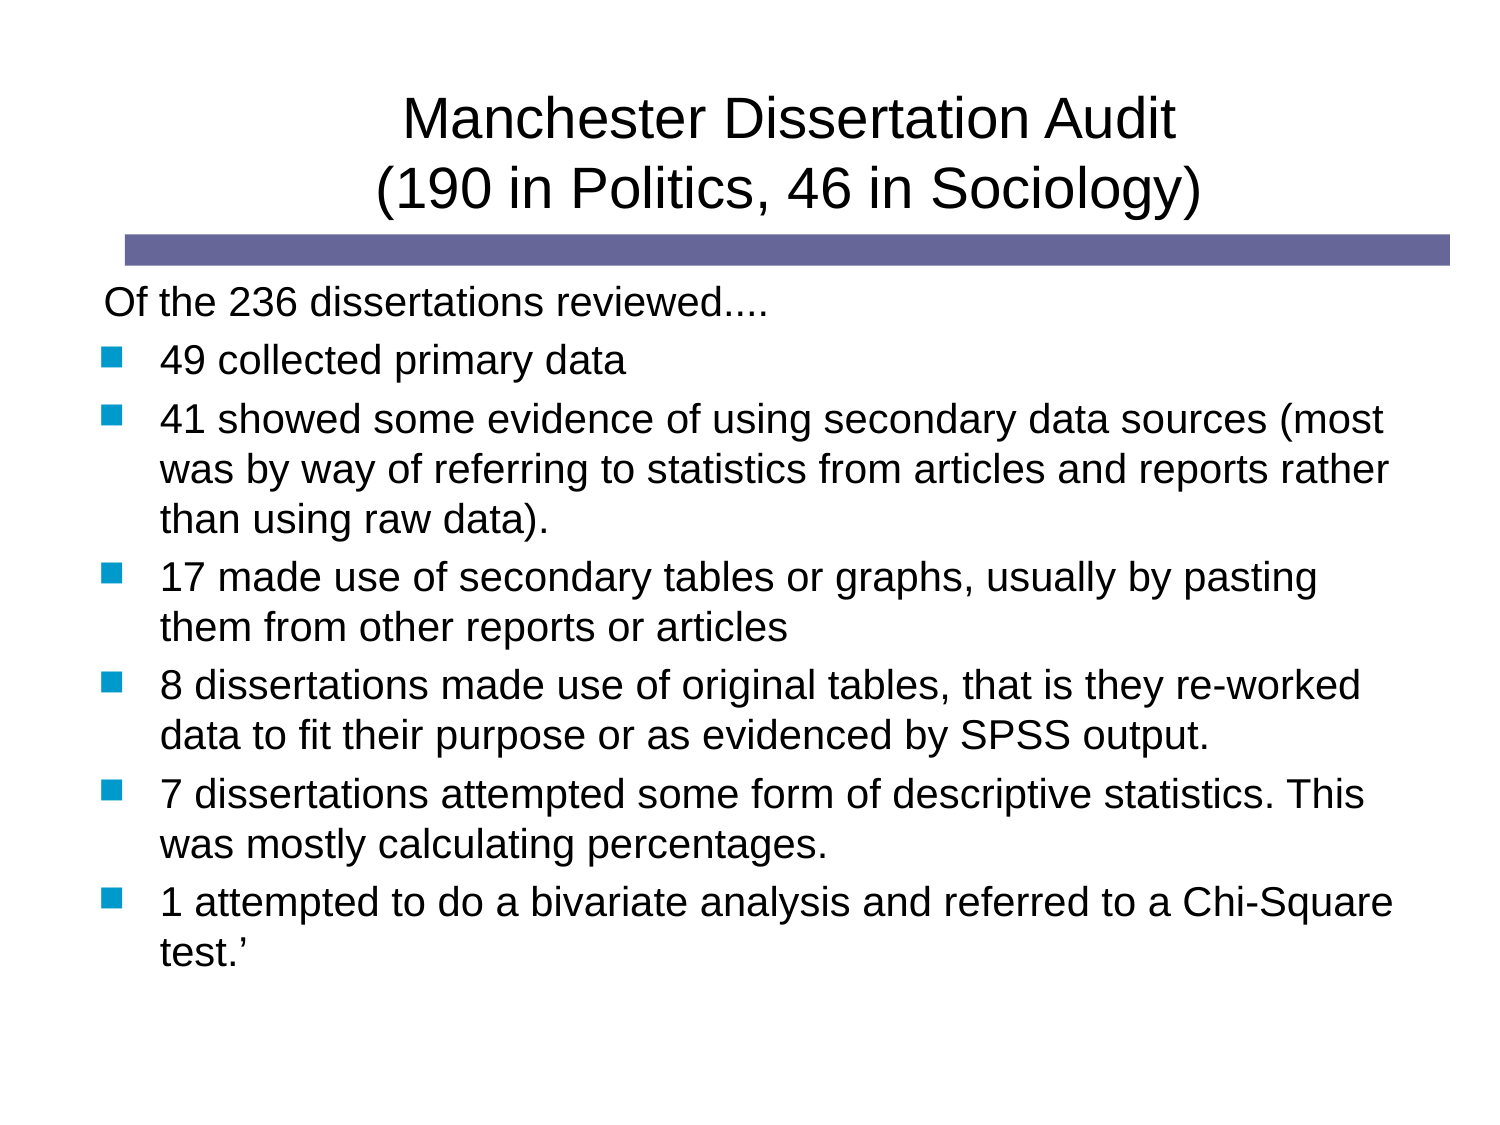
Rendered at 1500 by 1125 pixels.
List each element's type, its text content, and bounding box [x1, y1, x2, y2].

list Of the 236 dissertations reviewed.... 49 collected primary data 41 showed some evidence of using secondary data sources (most was by way of referring to statistics from articles and reports rather than using raw data). 17 made use of secondary tables or graphs, usually by pasting them from other reports or articles 8 dissertations made use of original tables, that is they re-worked data to fit their purpose or as evidenced by SPSS output. 7 dissertations attempted some form of descriptive statistics. This was mostly calculating percentages. 1 attempted to do a bivariate analysis and referred to a Chi-Square test.’ [88, 266, 1427, 943]
title Manchester Dissertation Audit (190 in Politics, 46 in Sociology) [112, 74, 1468, 226]
